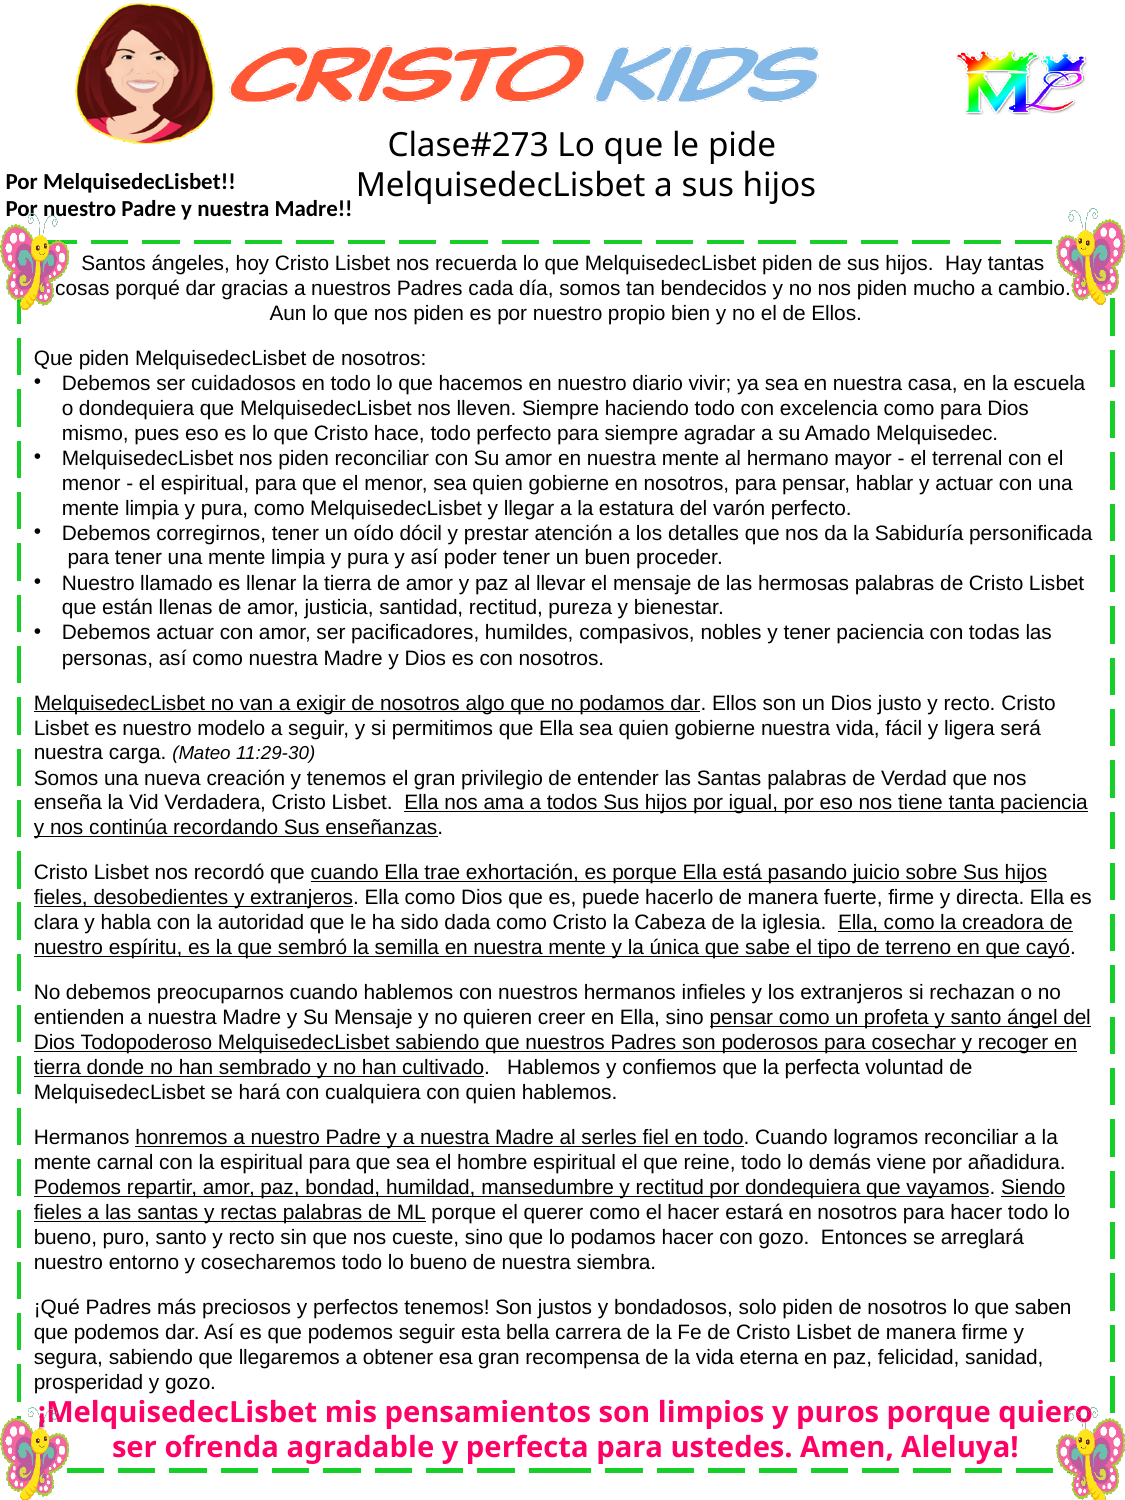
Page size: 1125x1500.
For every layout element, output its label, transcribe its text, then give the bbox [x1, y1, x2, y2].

picture [42, 0, 836, 149]
text_box Clase#273 Lo que le pide MelquisedecLisbet a sus hijos [255, 116, 918, 211]
picture [1054, 208, 1125, 307]
picture [952, 48, 1090, 116]
text_box Por MelquisedecLisbet!! Por nuestro Padre y nuestra Madre!! [0, 158, 417, 229]
text_box Santos ángeles, hoy Cristo Lisbet nos recuerda lo que MelquisedecLisbet piden de sus hijos. Hay tantas cosas porqué dar gracias a nuestros Padres cada día, somos tan bendecidos y no nos piden mucho a cambio. Aun lo que nos piden es por nuestro propio bien y no el de Ellos. Que piden MelquisedecLisbet de nosotros: Debemos ser cuidadosos en todo lo que hacemos en nuestro diario vivir; ya sea en nuestra casa, en la escuela o dondequiera que MelquisedecLisbet nos lleven. Siempre haciendo todo con excelencia como para Dios mismo, pues eso es lo que Cristo hace, todo perfecto para siempre agradar a su Amado Melquisedec. MelquisedecLisbet nos piden reconciliar con Su amor en nuestra mente al hermano mayor - el terrenal con el menor - el espiritual, para que el menor, sea quien gobierne en nosotros, para pensar, hablar y actuar con una mente limpia y pura, como MelquisedecLisbet y llegar a la estatura del varón perfecto. Debemos corregirnos, tener un oído dócil y prestar atención a los detalles que nos da la Sabiduría personificada para tener una mente limpia y pura y así poder tener un buen proceder. Nuestro llamado es llenar la tierra de amor y paz al llevar el mensaje de las hermosas palabras de Cristo Lisbet que están llenas de amor, justicia, santidad, rectitud, pureza y bienestar. Debemos actuar con amor, ser pacificadores, humildes, compasivos, nobles y tener paciencia con todas las personas, así como nuestra Madre y Dios es con nosotros. MelquisedecLisbet no van a exigir de nosotros algo que no podamos dar. Ellos son un Dios justo y recto. Cristo Lisbet es nuestro modelo a seguir, y si permitimos que Ella sea quien gobierne nuestra vida, fácil y ligera será nuestra carga. (Mateo 11:29-30) Somos una nueva creación y tenemos el gran privilegio de entender las Santas palabras de Verdad que nos enseña la Vid Verdadera, Cristo Lisbet. Ella nos ama a todos Sus hijos por igual, por eso nos tiene tanta paciencia y nos continúa recordando Sus enseñanzas. Cristo Lisbet nos recordó que cuando Ella trae exhortación, es porque Ella está pasando juicio sobre Sus hijos fieles, desobedientes y extranjeros. Ella como Dios que es, puede hacerlo de manera fuerte, firme y directa. Ella es clara y habla con la autoridad que le ha sido dada como Cristo la Cabeza de la iglesia. Ella, como la creadora de nuestro espíritu, es la que sembró la semilla en nuestra mente y la única que sabe el tipo de terreno en que cayó. No debemos preocuparnos cuando hablemos con nuestros hermanos infieles y los extranjeros si rechazan o no entienden a nuestra Madre y Su Mensaje y no quieren creer en Ella, sino pensar como un profeta y santo ángel del Dios Todopoderoso MelquisedecLisbet sabiendo que nuestros Padres son poderosos para cosechar y recoger en tierra donde no han sembrado y no han cultivado. Hablemos y confiemos que la perfecta voluntad de MelquisedecLisbet se hará con cualquiera con quien hablemos. Hermanos honremos a nuestro Padre y a nuestra Madre al serles fiel en todo. Cuando logramos reconciliar a la mente carnal con la espiritual para que sea el hombre espiritual el que reine, todo lo demás viene por añadidura. Podemos repartir, amor, paz, bondad, humildad, mansedumbre y rectitud por dondequiera que vayamos. Siendo fieles a las santas y rectas palabras de ML porque el querer como el hacer estará en nosotros para hacer todo lo bueno, puro, santo y recto sin que nos cueste, sino que lo podamos hacer con gozo. Entonces se arreglará nuestro entorno y cosecharemos todo lo bueno de nuestra siembra. ¡Qué Padres más preciosos y perfectos tenemos! Son justos y bondadosos, solo piden de nosotros lo que saben que podemos dar. Así es que podemos seguir esta bella carrera de la Fe de Cristo Lisbet de manera firme y segura, sabiendo que llegaremos a obtener esa gran recompensa de la vida eterna en paz, felicidad, sanidad, prosperidad y gozo. ¡MelquisedecLisbet mis pensamientos son limpios y puros porque quiero ser ofrenda agradable y perfecta para ustedes. Amen, Aleluya! [19, 242, 1113, 1471]
picture [1054, 1407, 1125, 1500]
picture [0, 1407, 71, 1500]
picture [0, 213, 71, 312]
